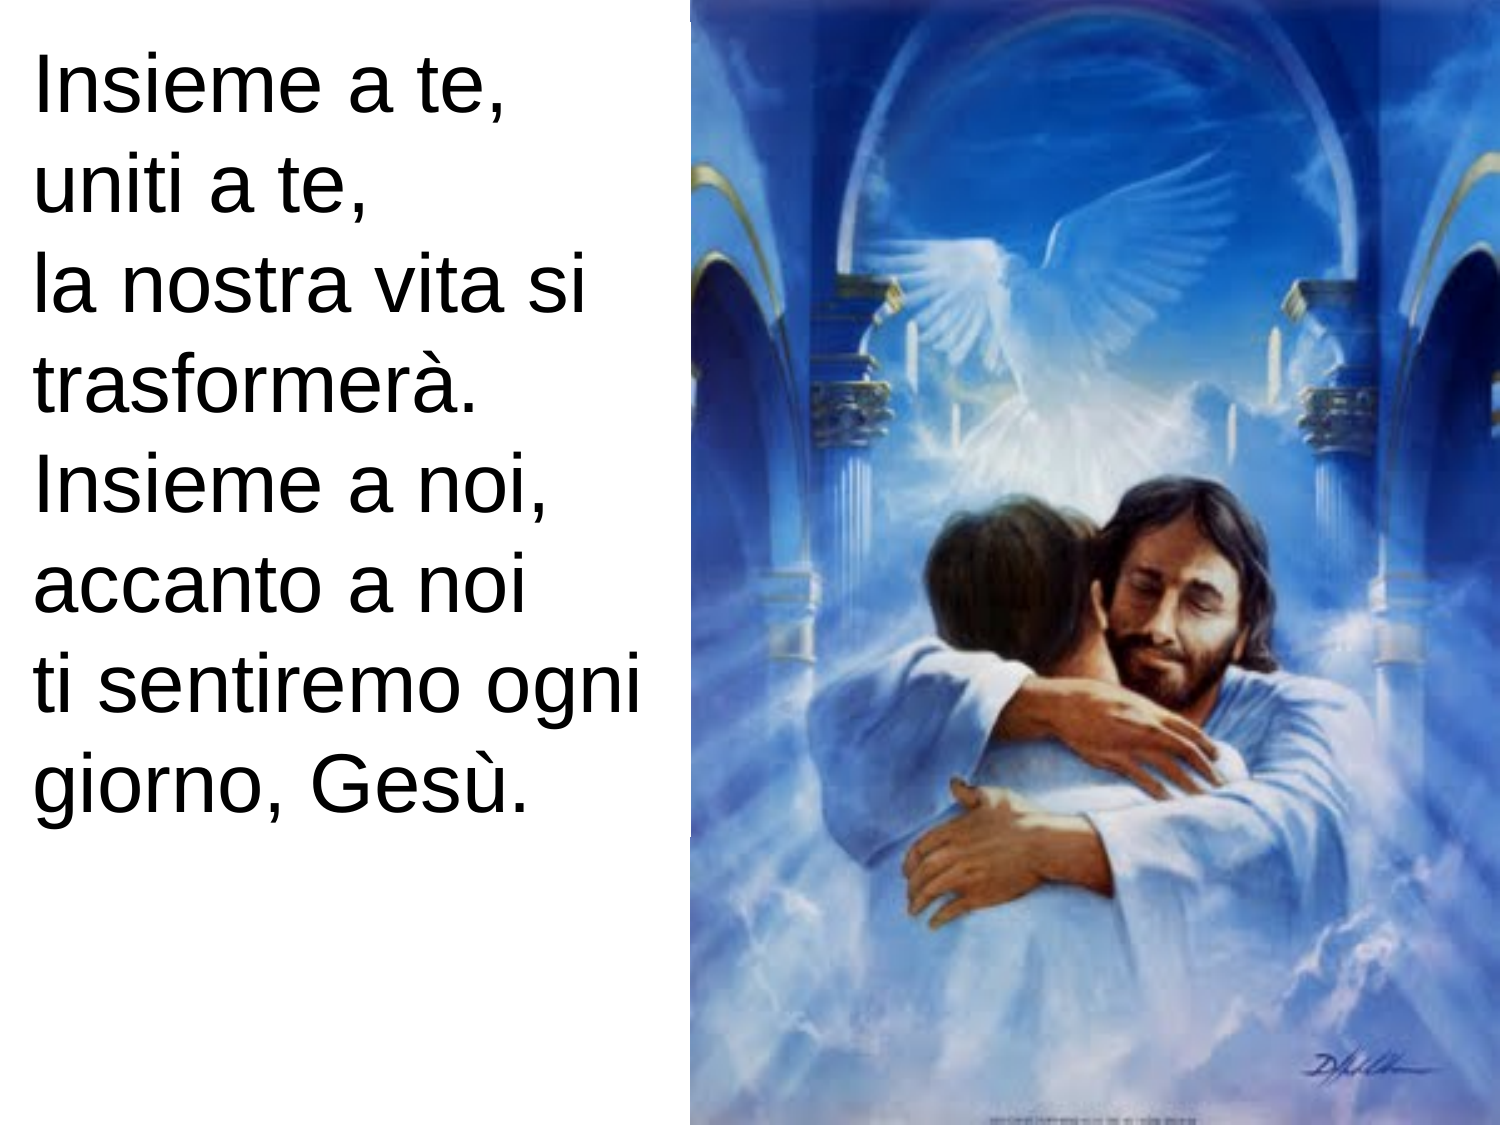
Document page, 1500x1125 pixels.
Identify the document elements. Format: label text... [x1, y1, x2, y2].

text_box Insieme a te, uniti a te, la nostra vita si trasformerà. Insieme a noi, accanto a noi ti sentiremo ogni giorno, Gesù. [17, 22, 685, 837]
picture [690, 0, 1500, 1125]
